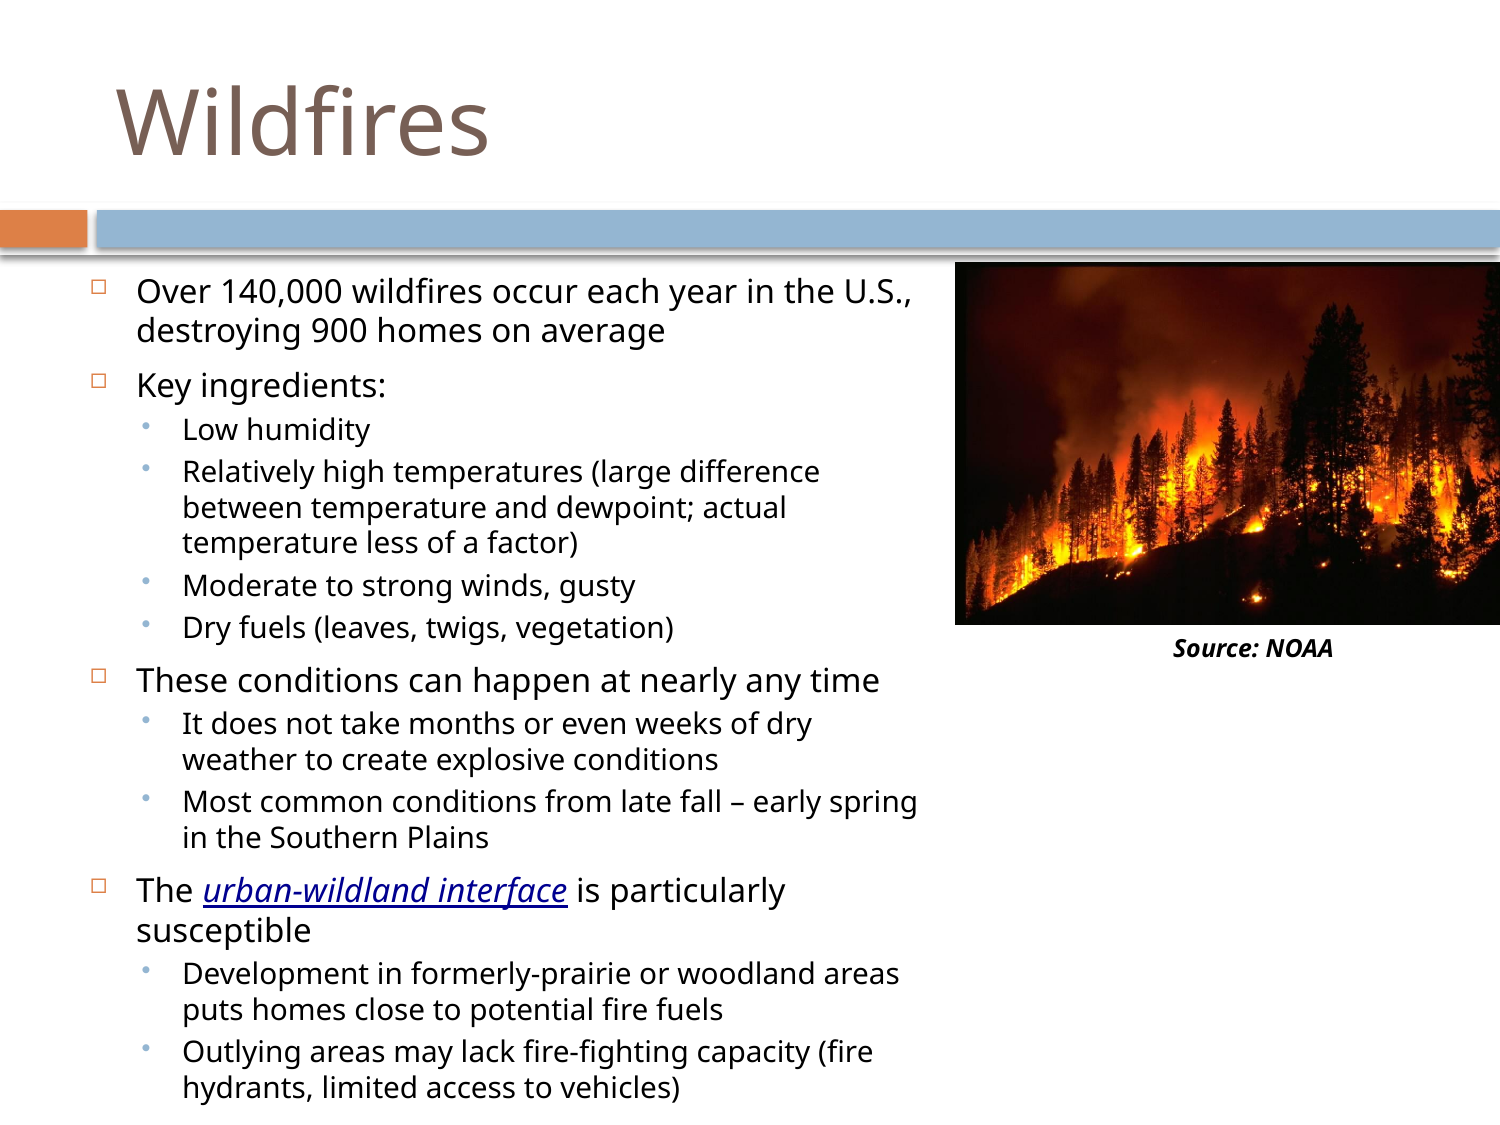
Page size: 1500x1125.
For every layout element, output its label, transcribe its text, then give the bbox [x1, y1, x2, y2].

list Over 140,000 wildfires occur each year in the U.S., destroying 900 homes on average Key ingredients: Low humidity Relatively high temperatures (large difference between temperature and dewpoint; actual temperature less of a factor) Moderate to strong winds, gusty Dry fuels (leaves, twigs, vegetation) These conditions can happen at nearly any time It does not take months or even weeks of dry weather to create explosive conditions Most common conditions from late fall – early spring in the Southern Plains The urban-wildland interface is particularly susceptible Development in formerly-prairie or woodland areas puts homes close to potential fire fuels Outlying areas may lack fire-fighting capacity (fire hydrants, limited access to vehicles) [75, 262, 950, 1125]
title Wildfires [100, 37, 1438, 200]
picture [955, 262, 1500, 626]
text_box Source: NOAA [1158, 635, 1349, 670]
